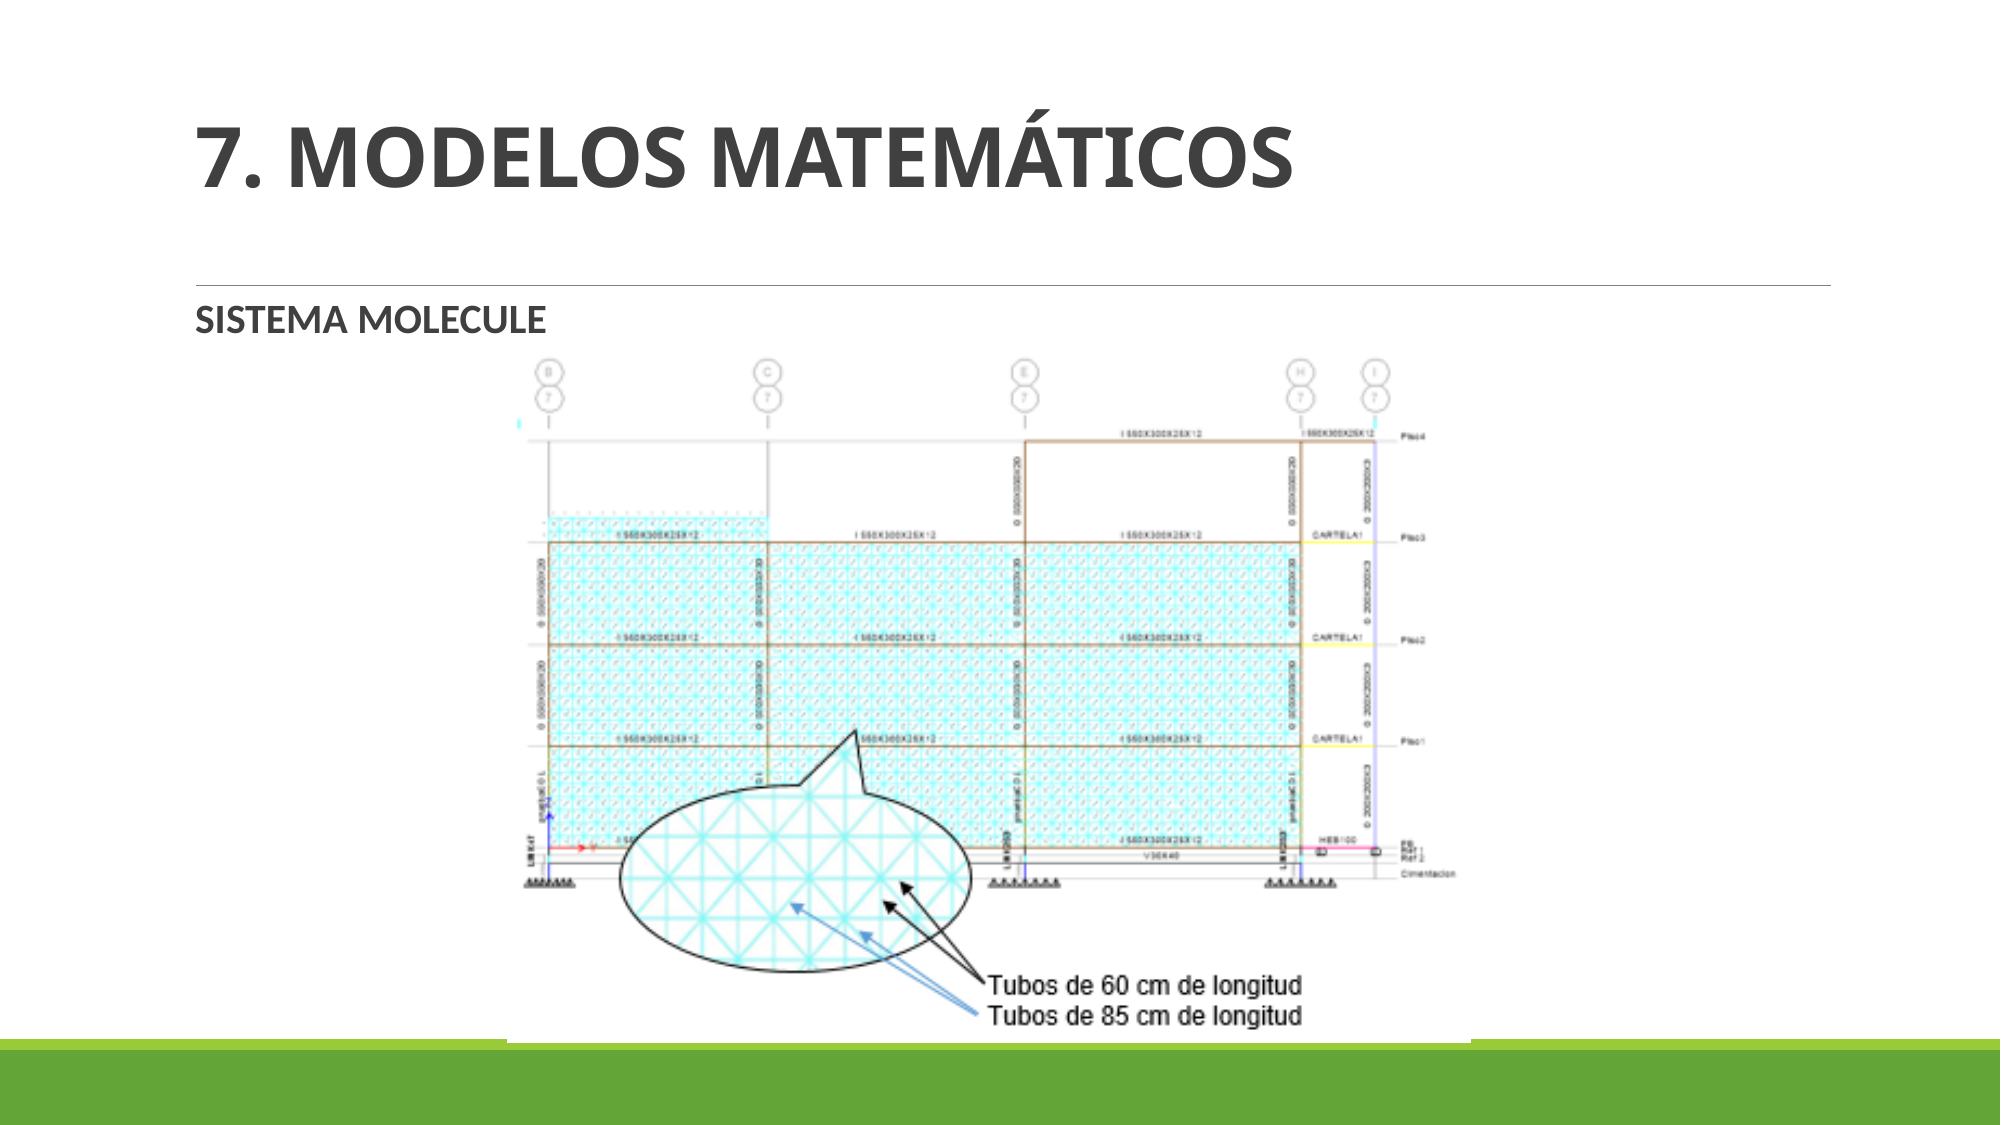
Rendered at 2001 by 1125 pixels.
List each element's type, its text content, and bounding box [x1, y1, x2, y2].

list SISTEMA MOLECULE [180, 284, 1894, 945]
title 7. MODELOS MATEMÁTICOS [180, 47, 1830, 213]
picture [506, 340, 1472, 1043]
